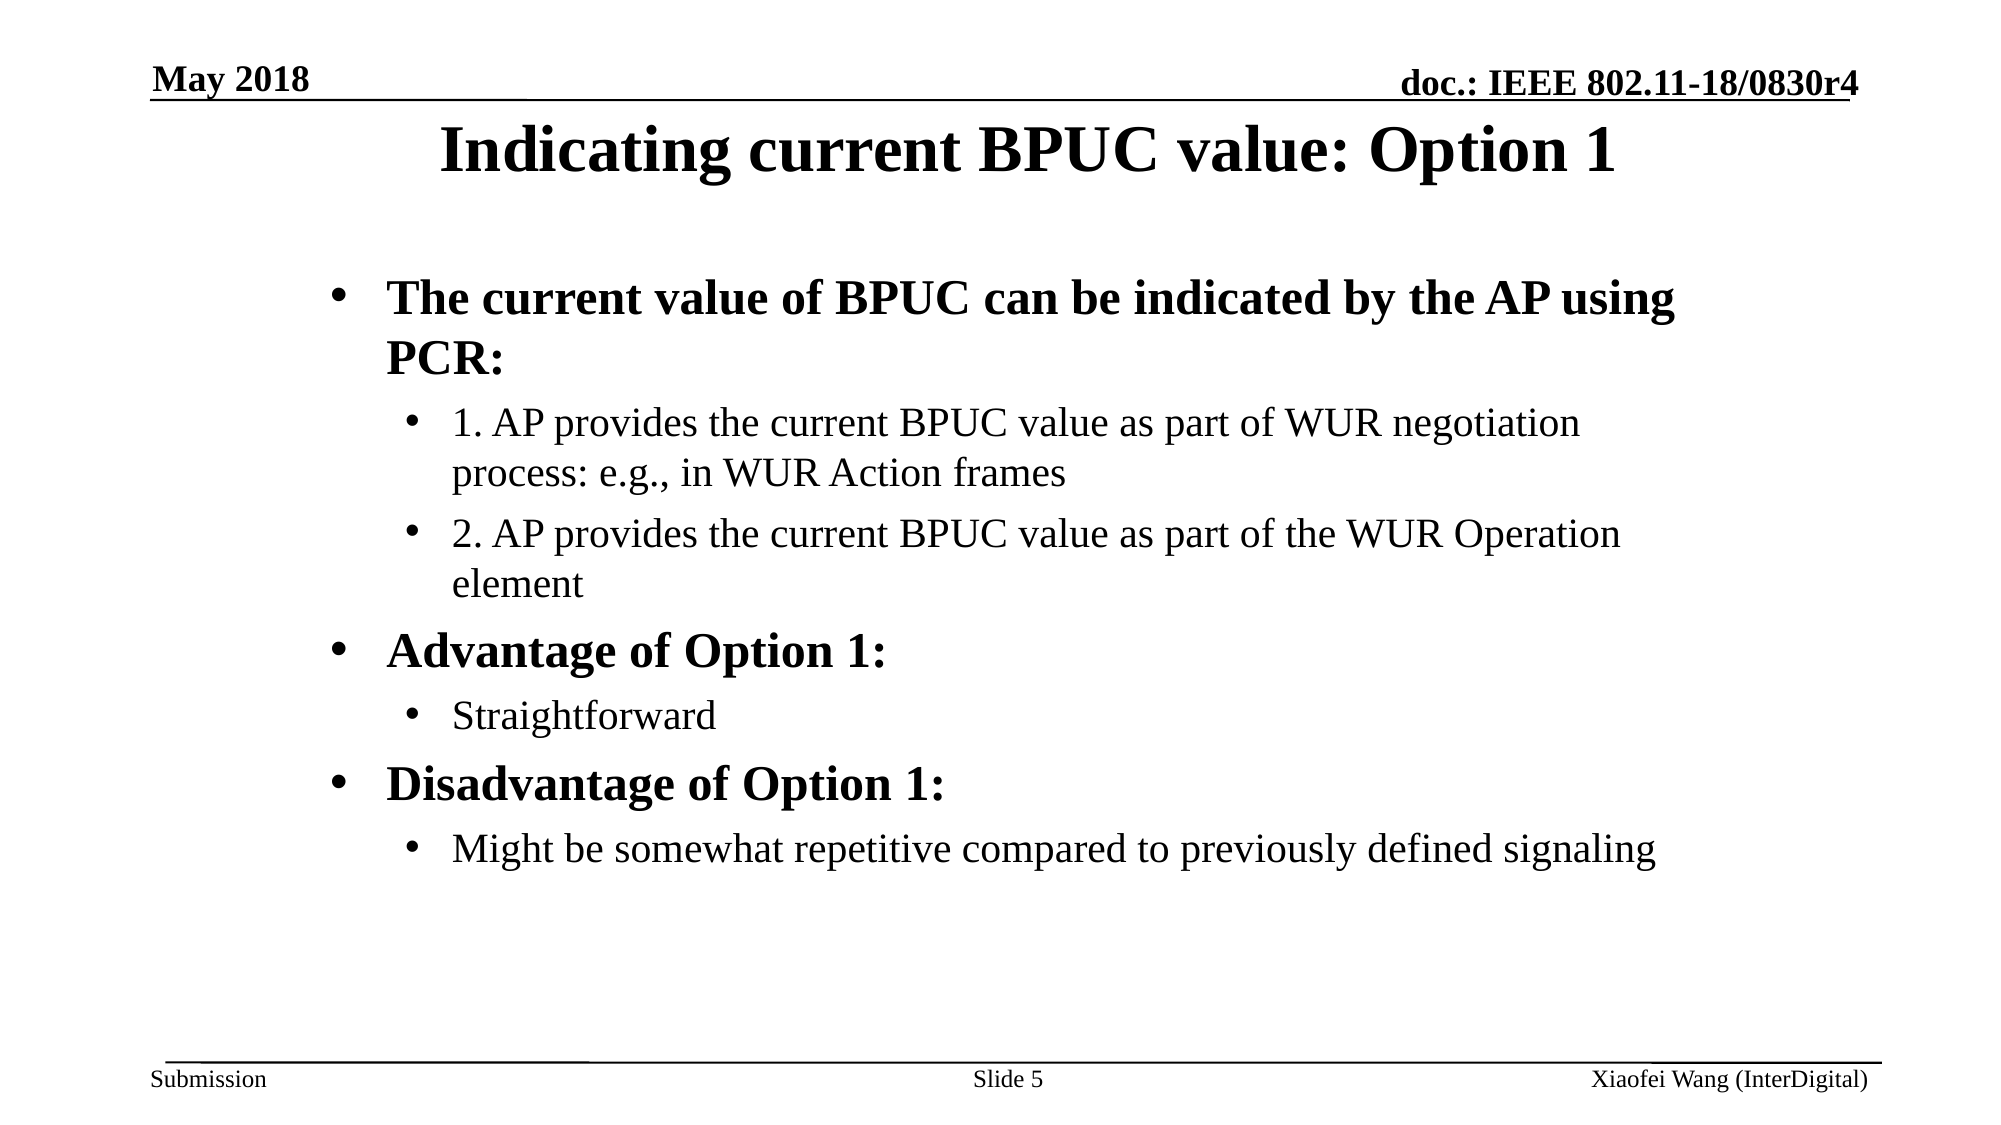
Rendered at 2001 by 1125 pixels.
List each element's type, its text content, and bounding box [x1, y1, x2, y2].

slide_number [152, 54, 563, 100]
title Indicating current BPUC value: Option 1 [255, 56, 1804, 232]
footer Xiaofei Wang (InterDigital) [1171, 1061, 1869, 1093]
list The current value of BPUC can be indicated by the AP using PCR: 1. AP provides the current BPUC value as part of WUR negotiation process: e.g., in WUR Action frames 2. AP provides the current BPUC value as part of the WUR Operation element Advantage of Option 1: Straightforward Disadvantage of Option 1: Might be somewhat repetitive compared to previously defined signaling [314, 184, 1698, 860]
slide_number Slide 5 [950, 1061, 1067, 1123]
